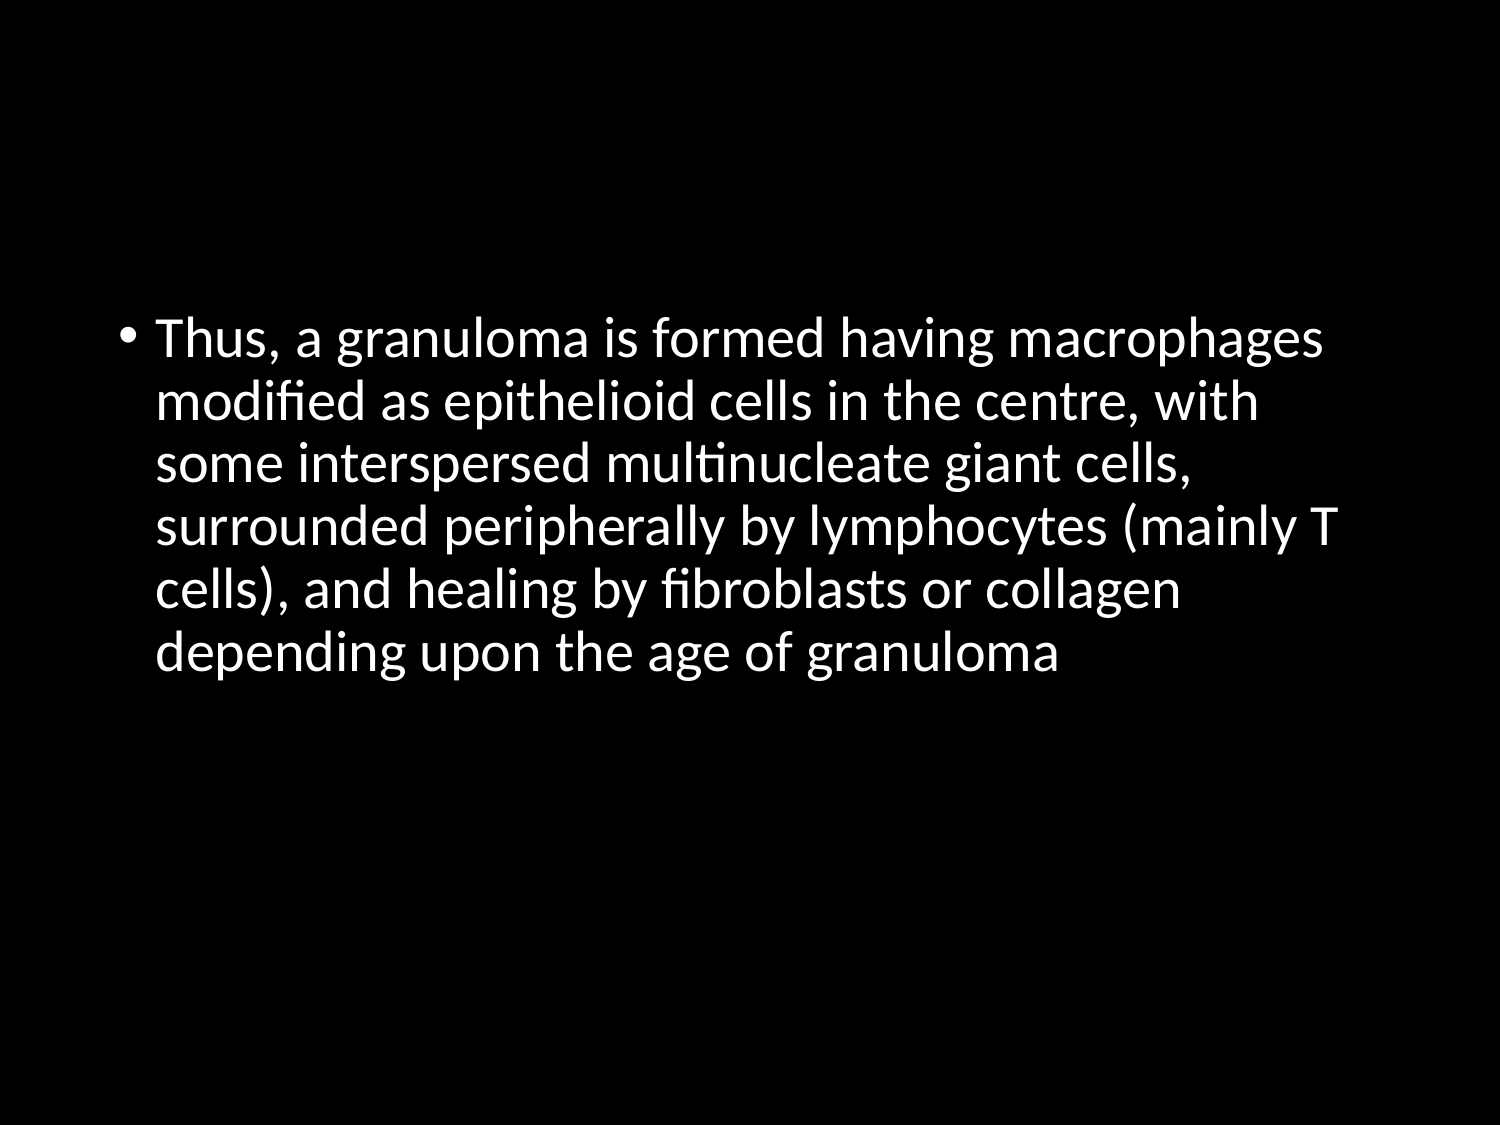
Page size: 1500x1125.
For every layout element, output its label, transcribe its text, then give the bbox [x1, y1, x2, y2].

list Thus, a granuloma is formed having macrophages modified as epithelioid cells in the centre, with some interspersed multinucleate giant cells, surrounded peripherally by lymphocytes (mainly T cells), and healing by fibroblasts or collagen depending upon the age of granuloma [103, 299, 1397, 1014]
